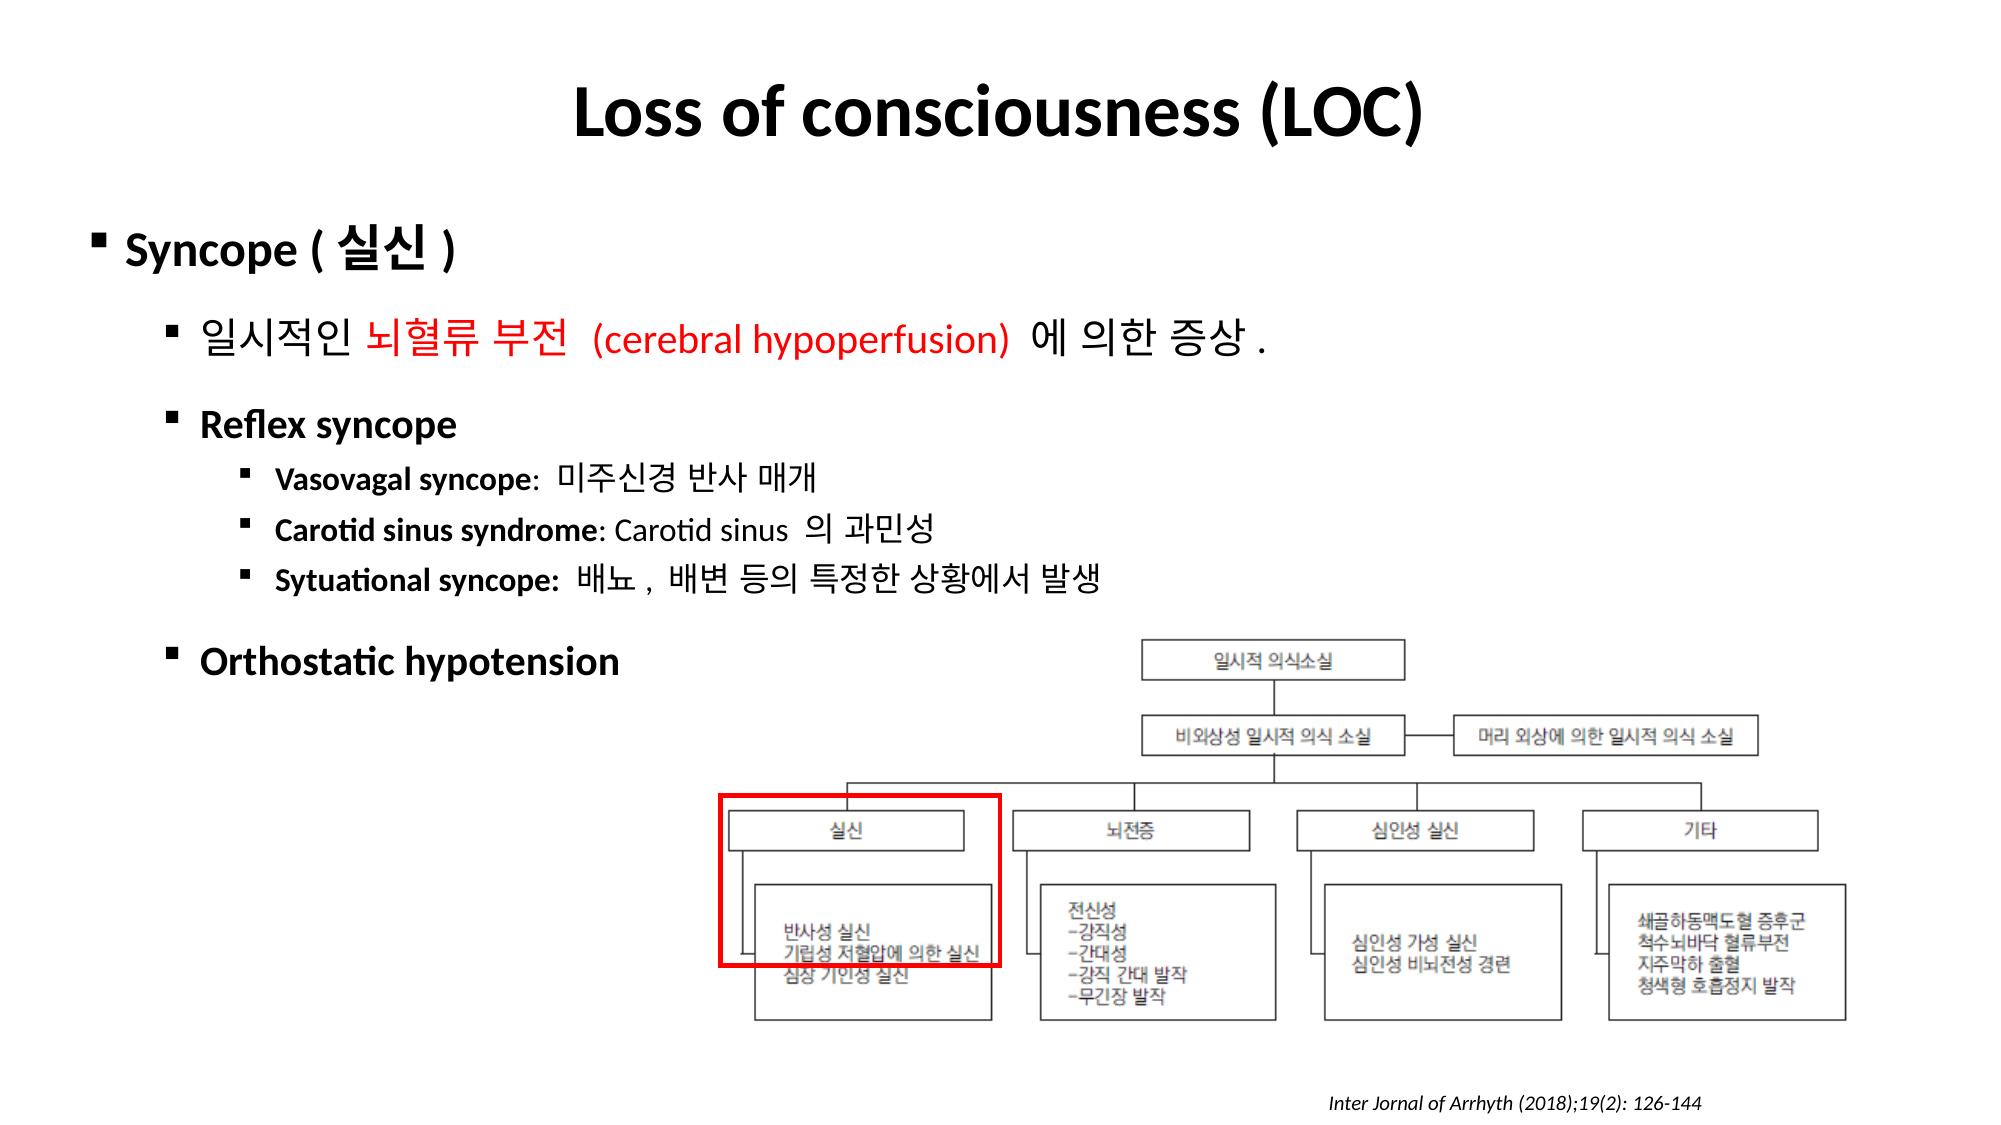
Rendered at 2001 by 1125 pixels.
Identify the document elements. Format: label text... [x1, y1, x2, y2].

text_box Inter Jornal of Arrhyth (2018);19(2): 126-144 [1313, 1082, 1750, 1123]
picture [710, 624, 1862, 1038]
title Loss of consciousness (LOC) [353, 42, 1647, 178]
text_box Syncope (실신) 일시적인 뇌혈류 부전 (cerebral hypoperfusion) 에 의한 증상. Reflex syncope Vasovagal syncope: 미주신경 반사 매개 Carotid sinus syndrome: Carotid sinus 의 과민성 Sytuational syncope: 배뇨, 배변 등의 특정한 상황에서 발생 Orthostatic hypotension [72, 178, 1905, 940]
